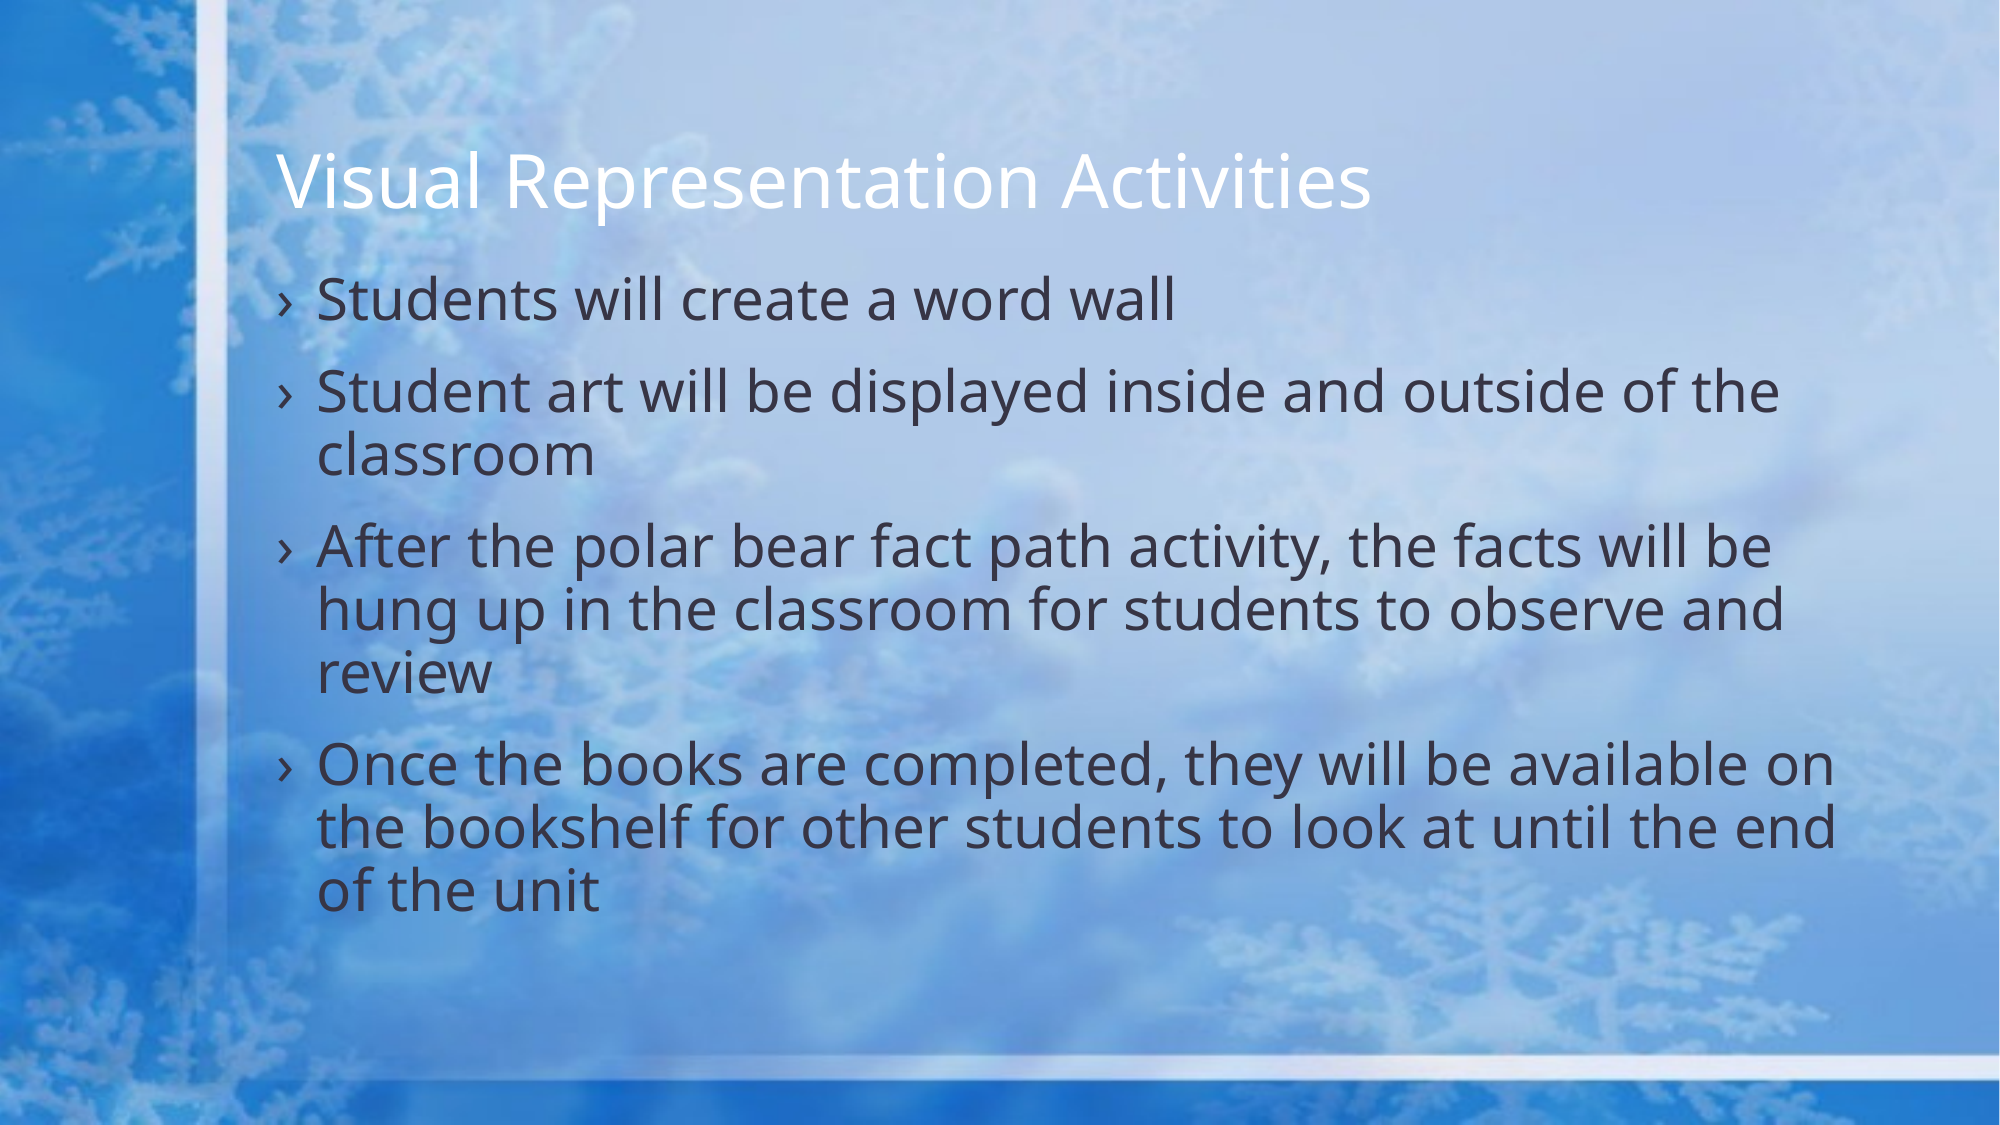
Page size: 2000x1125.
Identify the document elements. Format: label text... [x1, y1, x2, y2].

title Visual Representation Activities [261, 29, 1867, 233]
list Students will create a word wall Student art will be displayed inside and outside of the classroom After the polar bear fact path activity, the facts will be hung up in the classroom for students to observe and review Once the books are completed, they will be available on the bookshelf for other students to look at until the end of the unit [261, 262, 1867, 1013]
picture [0, 0, 2000, 1125]
